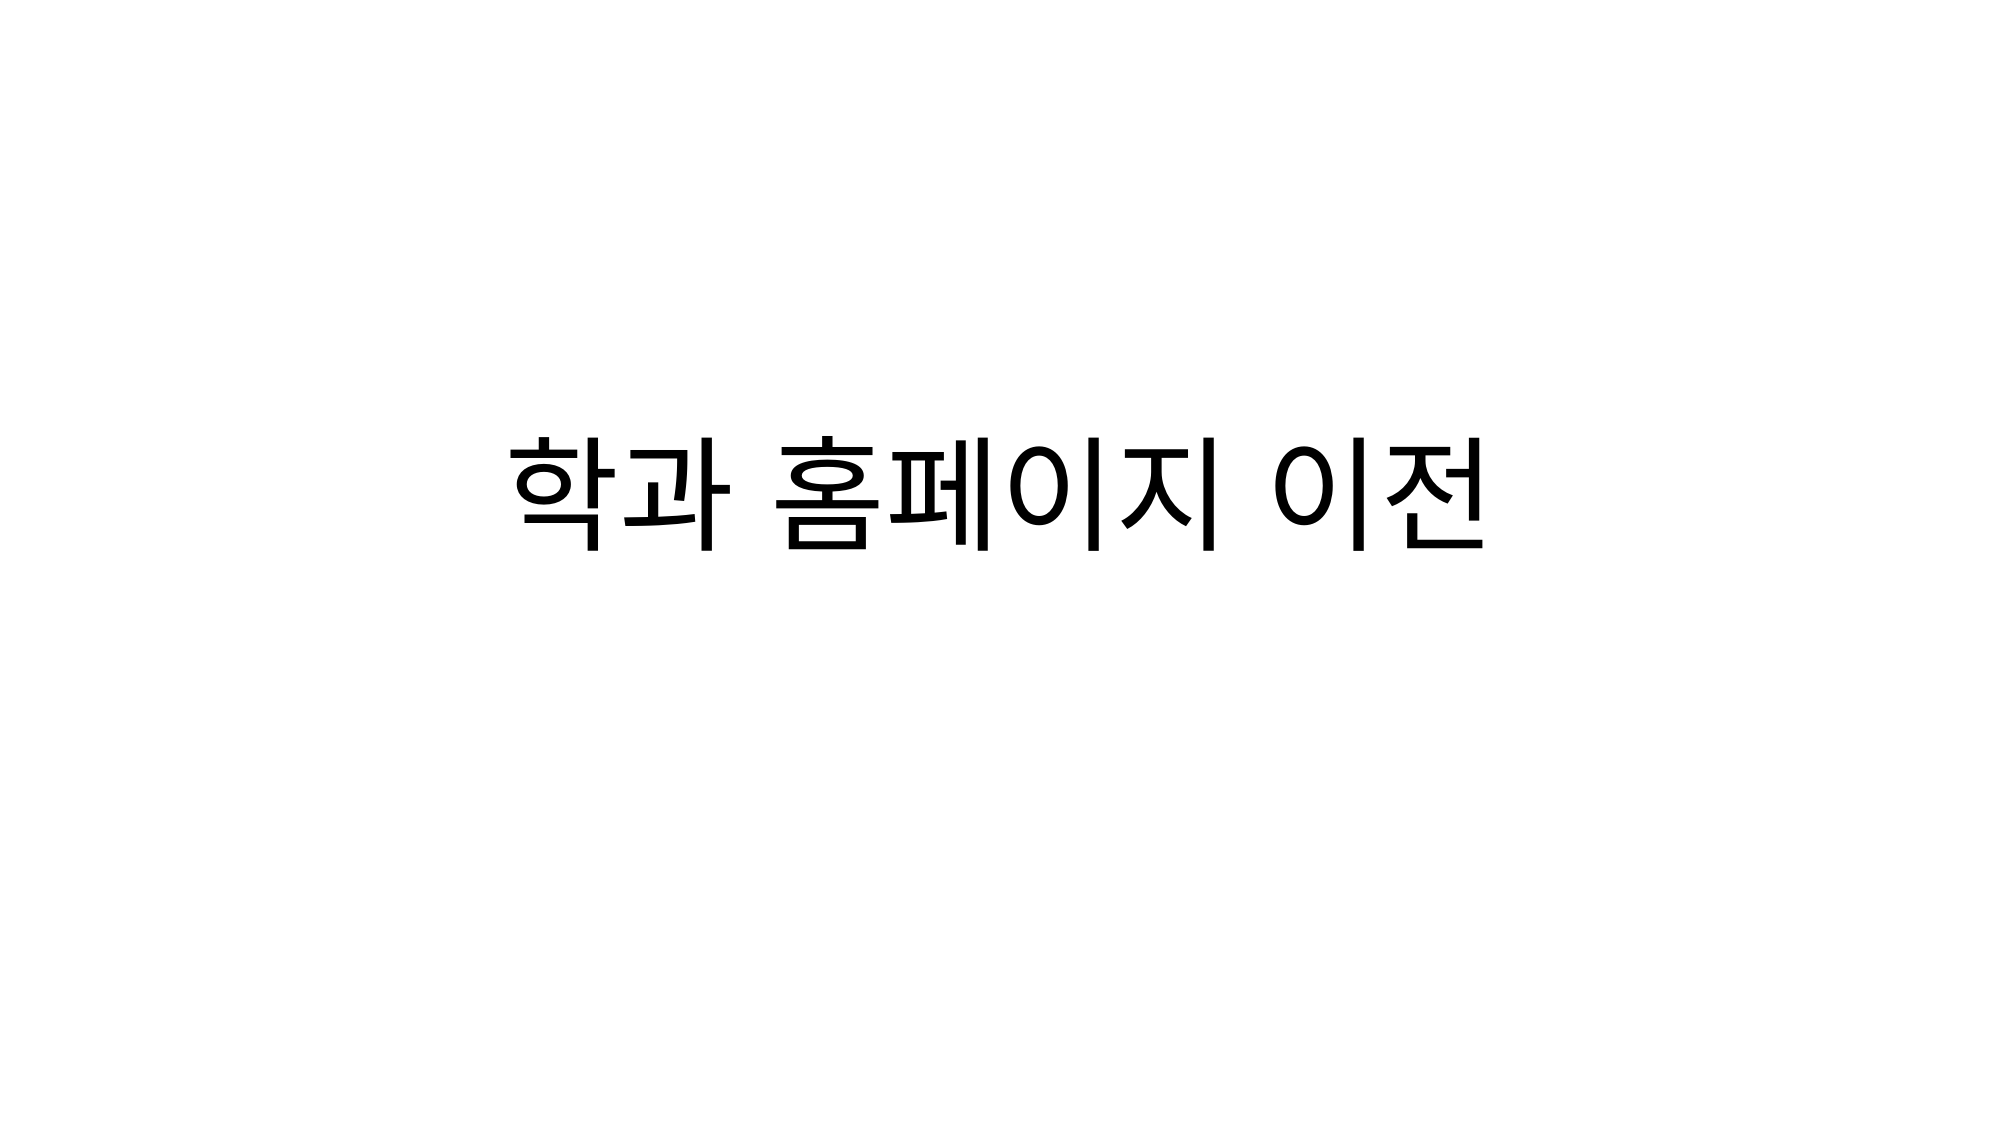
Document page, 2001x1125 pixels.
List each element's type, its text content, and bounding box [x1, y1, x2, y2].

title 학과 홈페이지 이전 [249, 184, 1750, 576]
